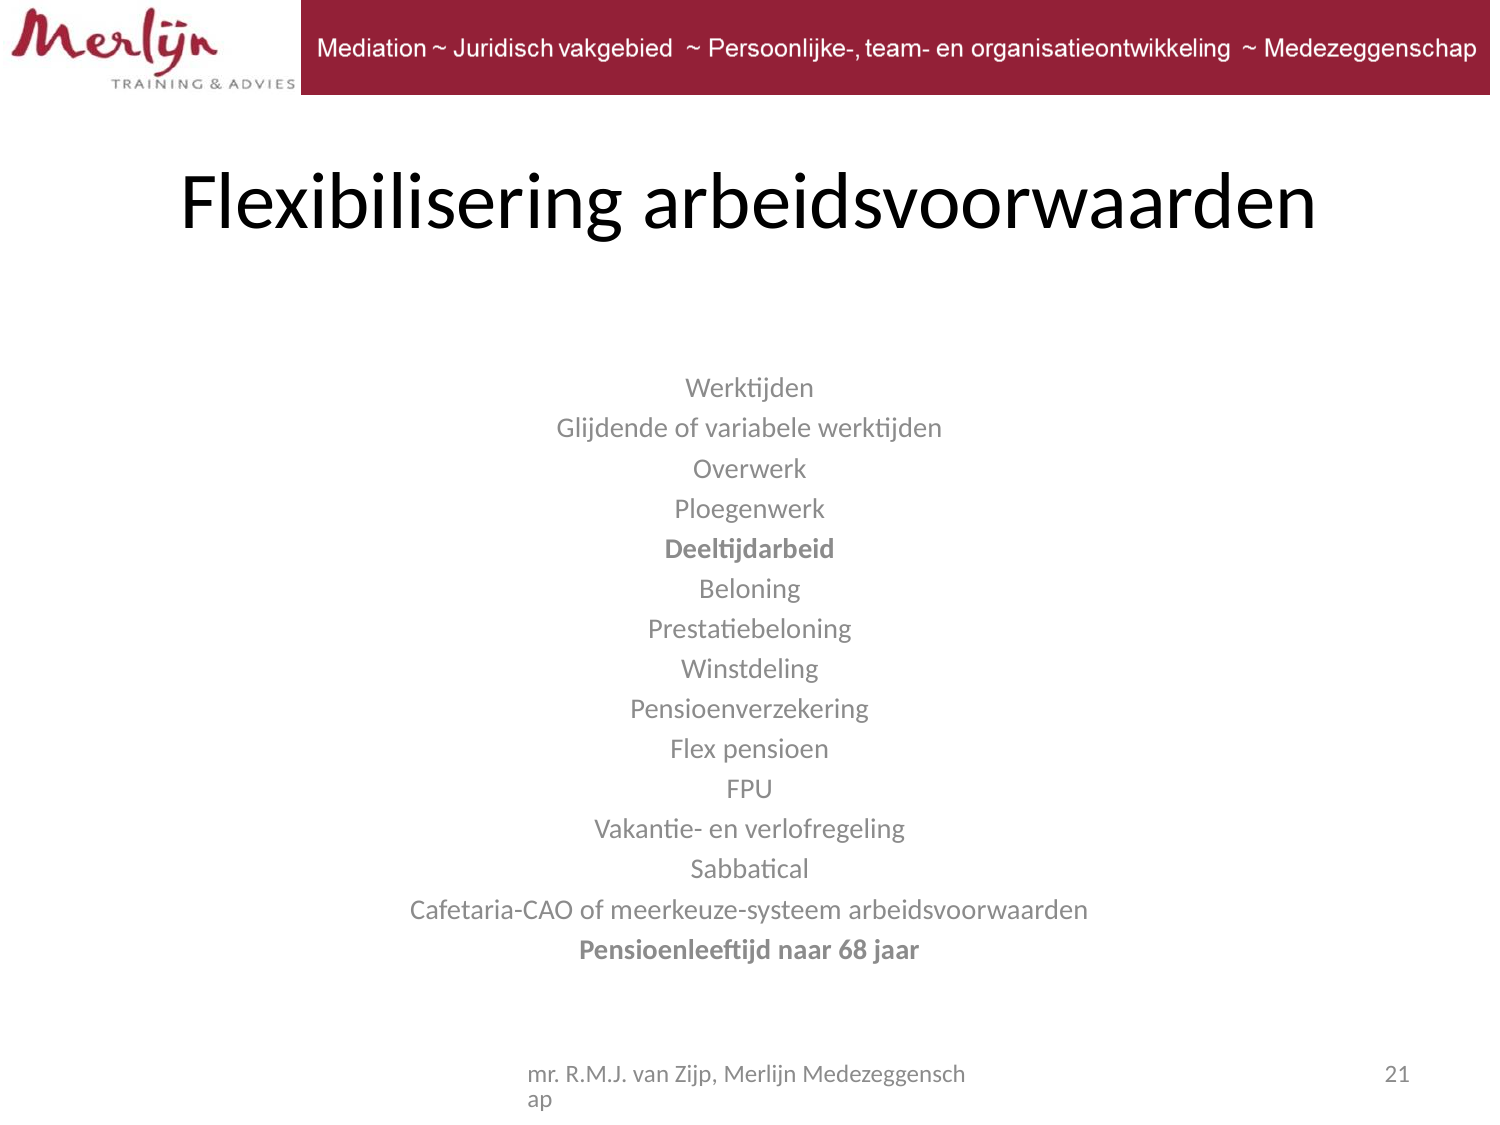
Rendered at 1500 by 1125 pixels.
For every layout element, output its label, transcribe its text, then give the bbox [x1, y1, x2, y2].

title Flexibilisering arbeidsvoorwaarden [112, 102, 1388, 291]
text_box [206, 797, 1275, 851]
subtitle Werktijden Glijdende of variabele werktijden Overwerk Ploegenwerk Deeltijdarbeid Beloning Prestatiebeloning Winstdeling Pensioenverzekering Flex pensioen FPU Vakantie- en verlofregeling Sabbatical Cafetaria-CAO of meerkeuze-systeem arbeidsvoorwaarden Pensioenleeftijd naar 68 jaar [225, 851, 1275, 985]
picture [3, 0, 1494, 95]
subtitle Werktijden Glijdende of variabele werktijden Overwerk Ploegenwerk Deeltijdarbeid Beloning Prestatiebeloning Winstdeling Pensioenverzekering Flex pensioen FPU Vakantie- en verlofregeling Sabbatical Cafetaria-CAO of meerkeuze-systeem arbeidsvoorwaarden Pensioenleeftijd naar 68 jaar [225, 361, 1275, 797]
footer mr. R.M.J. van Zijp, Merlijn Medezeggenschap [512, 1042, 988, 1103]
slide_number 21 [1074, 1042, 1425, 1103]
